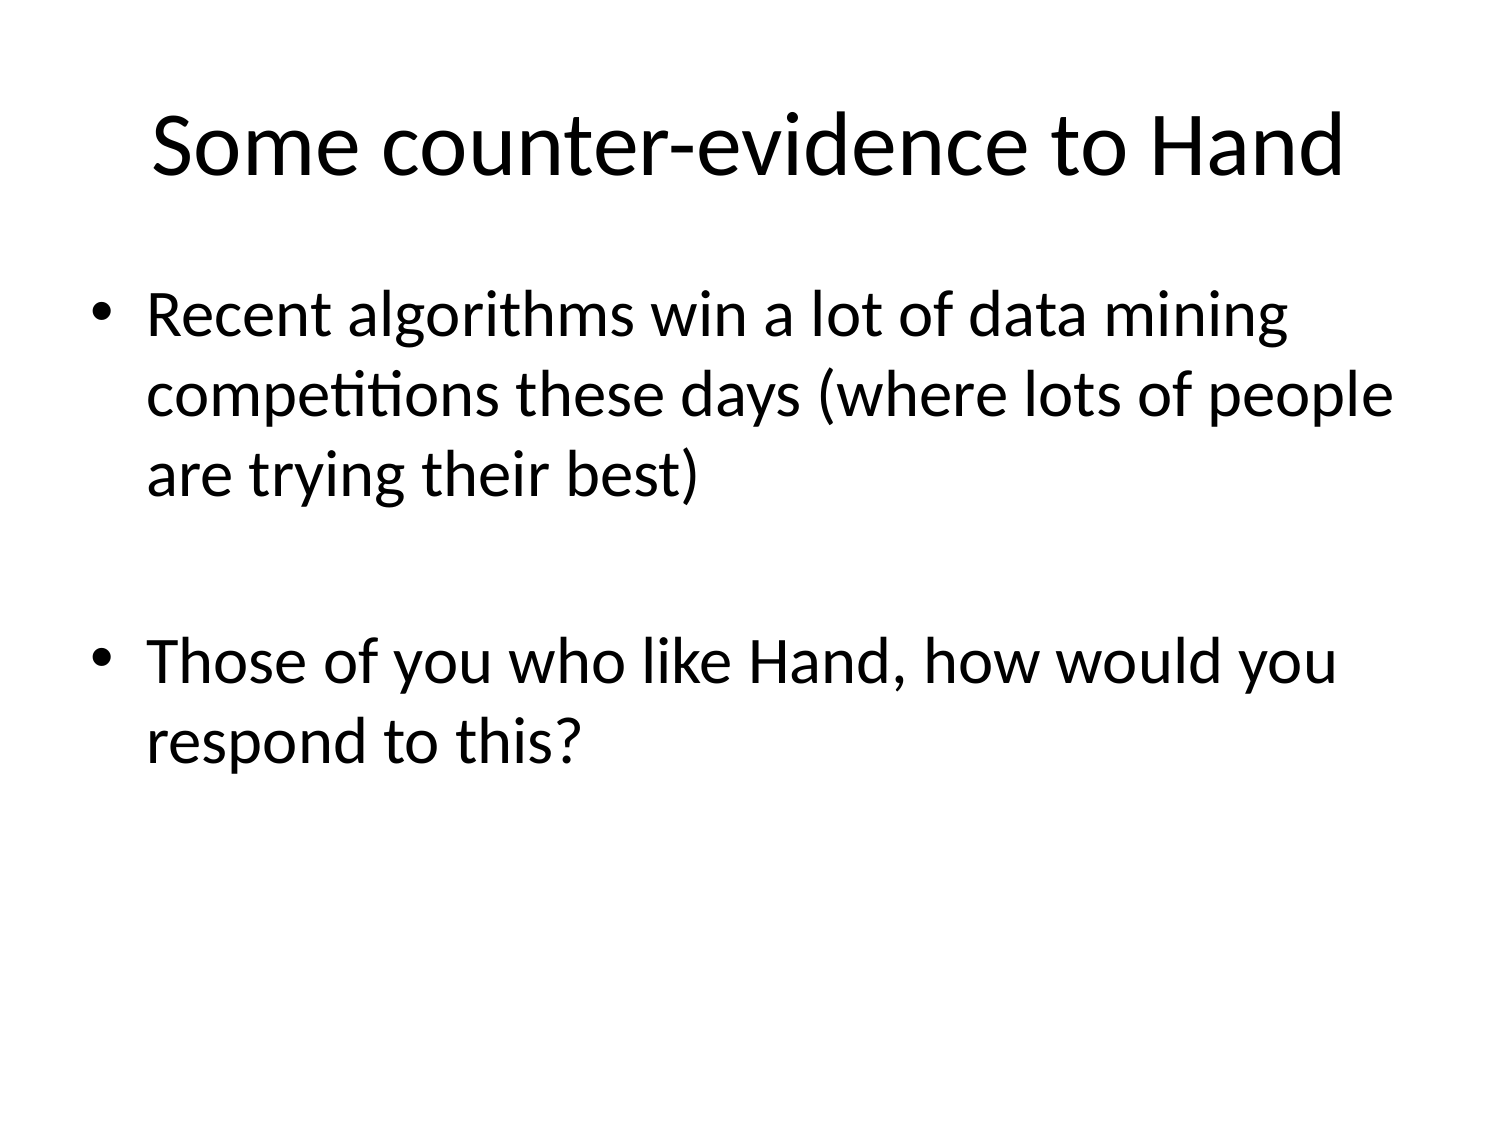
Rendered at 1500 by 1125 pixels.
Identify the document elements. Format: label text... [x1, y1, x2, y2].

list Recent algorithms win a lot of data mining competitions these days (where lots of people are trying their best) Those of you who like Hand, how would you respond to this? [75, 262, 1425, 1005]
title Some counter-evidence to Hand [75, 45, 1425, 233]
